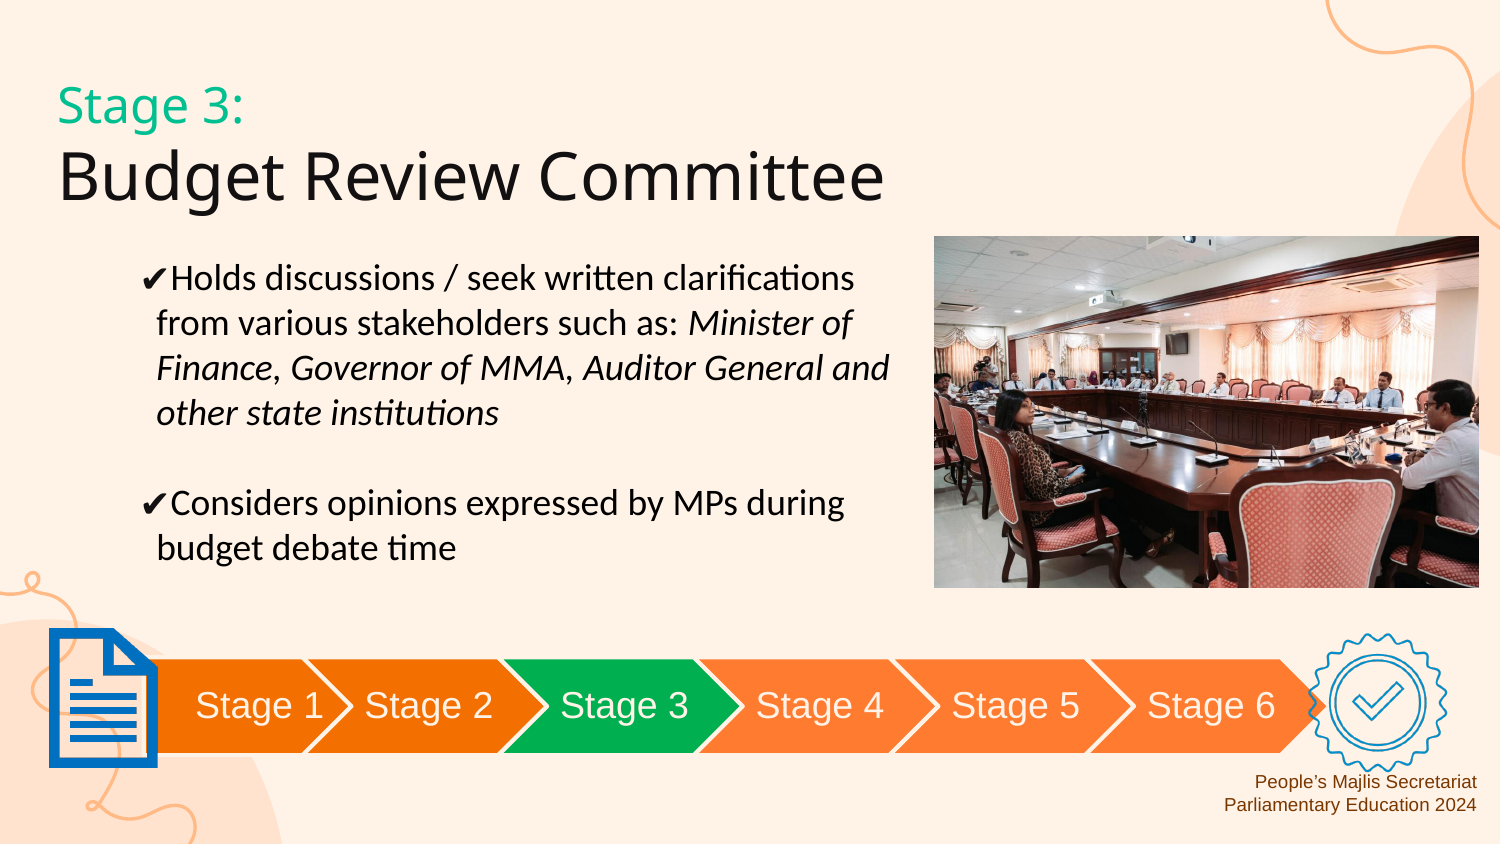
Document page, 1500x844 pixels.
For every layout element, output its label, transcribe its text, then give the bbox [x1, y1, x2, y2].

title Stage 3: Budget Review Committee [42, 58, 1307, 153]
subtitle Holds discussions / seek written clarifications from various stakeholders such as: Minister of Finance, Governor of MMA, Auditor General and other state institutions Considers opinions expressed by MPs during budget debate time [124, 237, 934, 655]
picture [18, 614, 187, 783]
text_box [190, 657, 1283, 756]
picture [1288, 614, 1466, 791]
picture [933, 236, 1479, 588]
